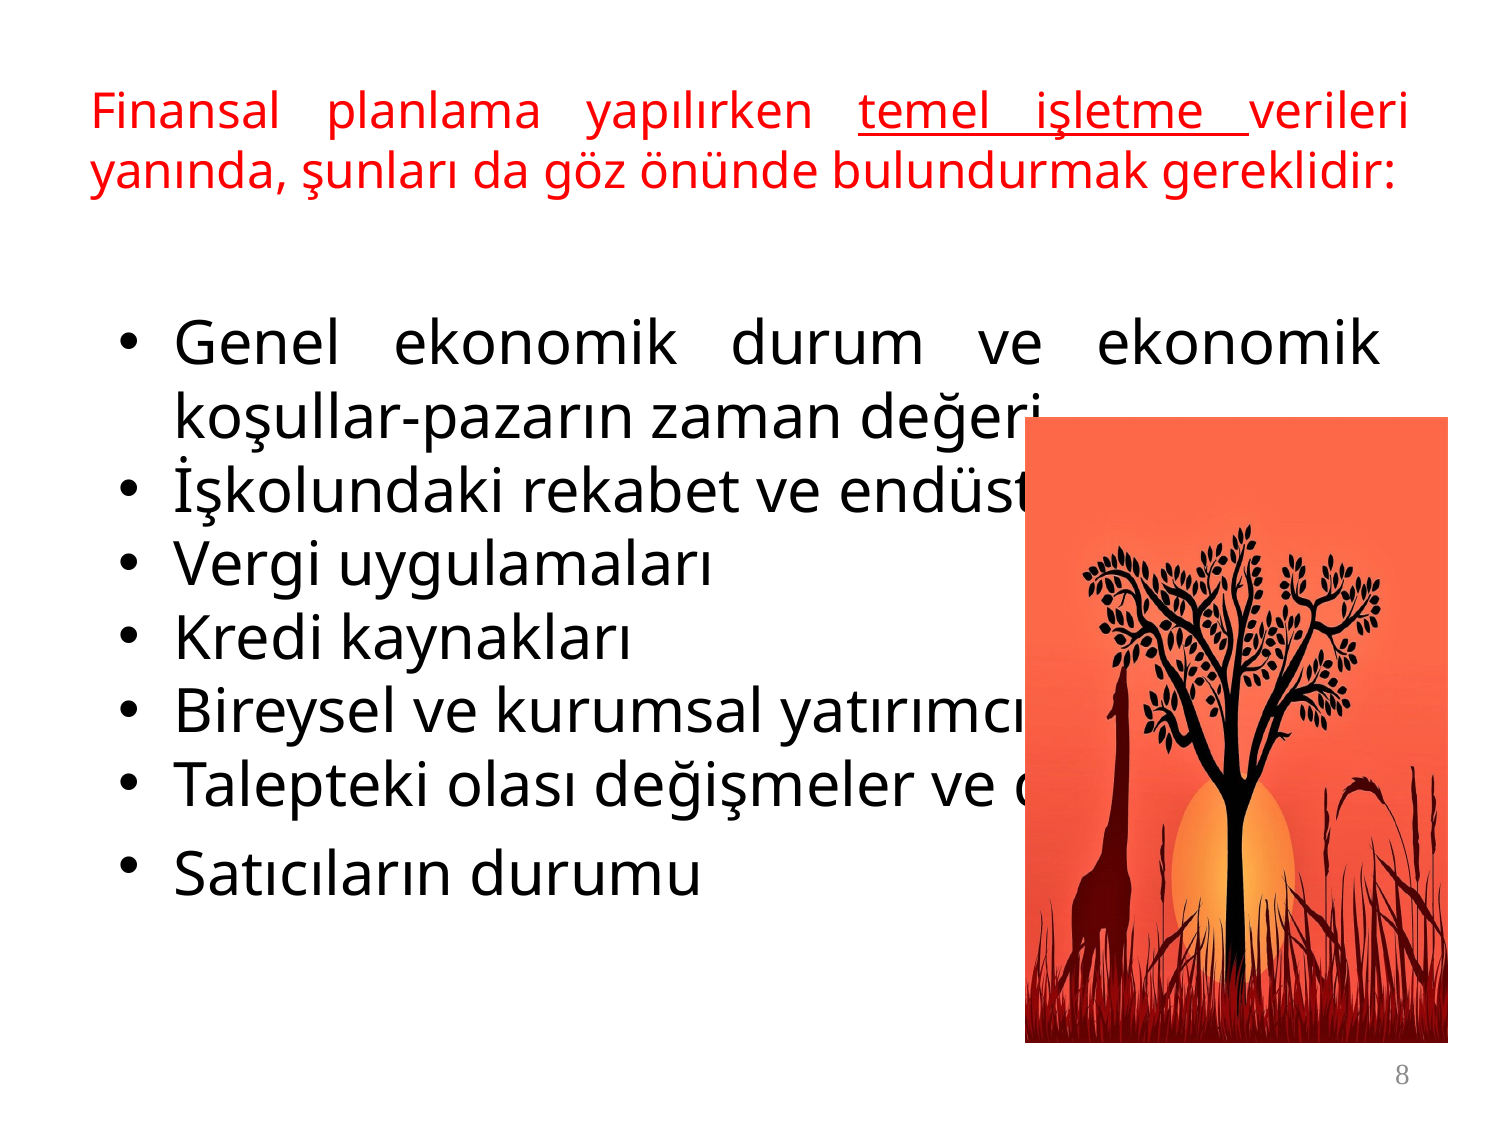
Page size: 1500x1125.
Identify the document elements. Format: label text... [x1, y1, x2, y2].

title Finansal planlama yapılırken temel işletme verileri yanında, şunları da göz önünde bulundurmak gereklidir: [75, 45, 1425, 233]
list Genel ekonomik durum ve ekonomik koşullar-pazarın zaman değeri İşkolundaki rekabet ve endüstri koşulları Vergi uygulamaları Kredi kaynakları Bireysel ve kurumsal yatırımcı davranışları Talepteki olası değişmeler ve davranışlar Satıcıların durumu [103, 295, 1397, 996]
picture [1024, 417, 1448, 1043]
slide_number 8 [1074, 1051, 1425, 1103]
